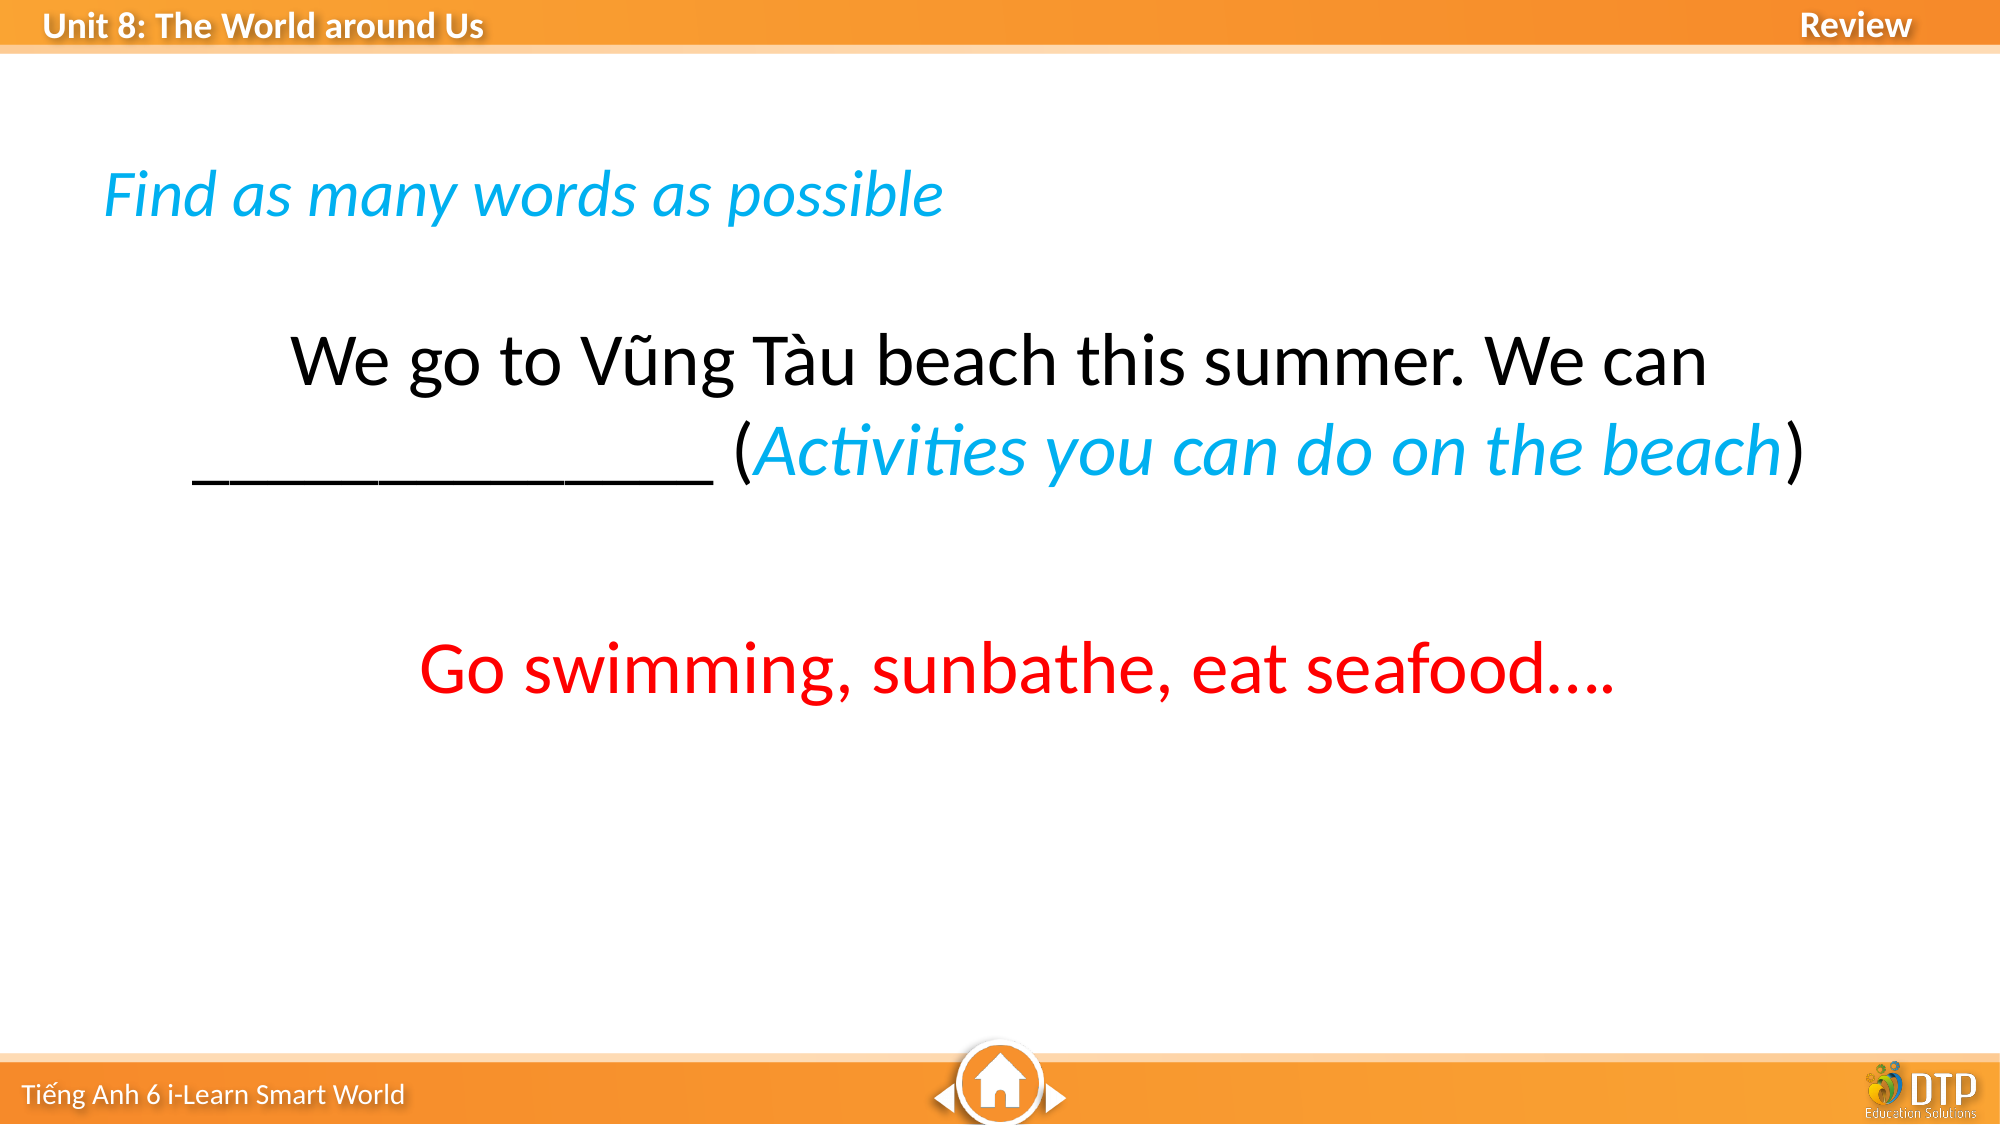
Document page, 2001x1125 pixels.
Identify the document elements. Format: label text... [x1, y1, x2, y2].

text_box Find as many words as possible [88, 142, 1255, 238]
text_box We go to Vũng Tàu beach this summer. We can ______________ (Activities you can do on the beach) [174, 303, 1826, 499]
text_box Go swimming, sunbathe, eat seafood…. [404, 611, 1712, 716]
picture [0, 0, 2000, 1125]
